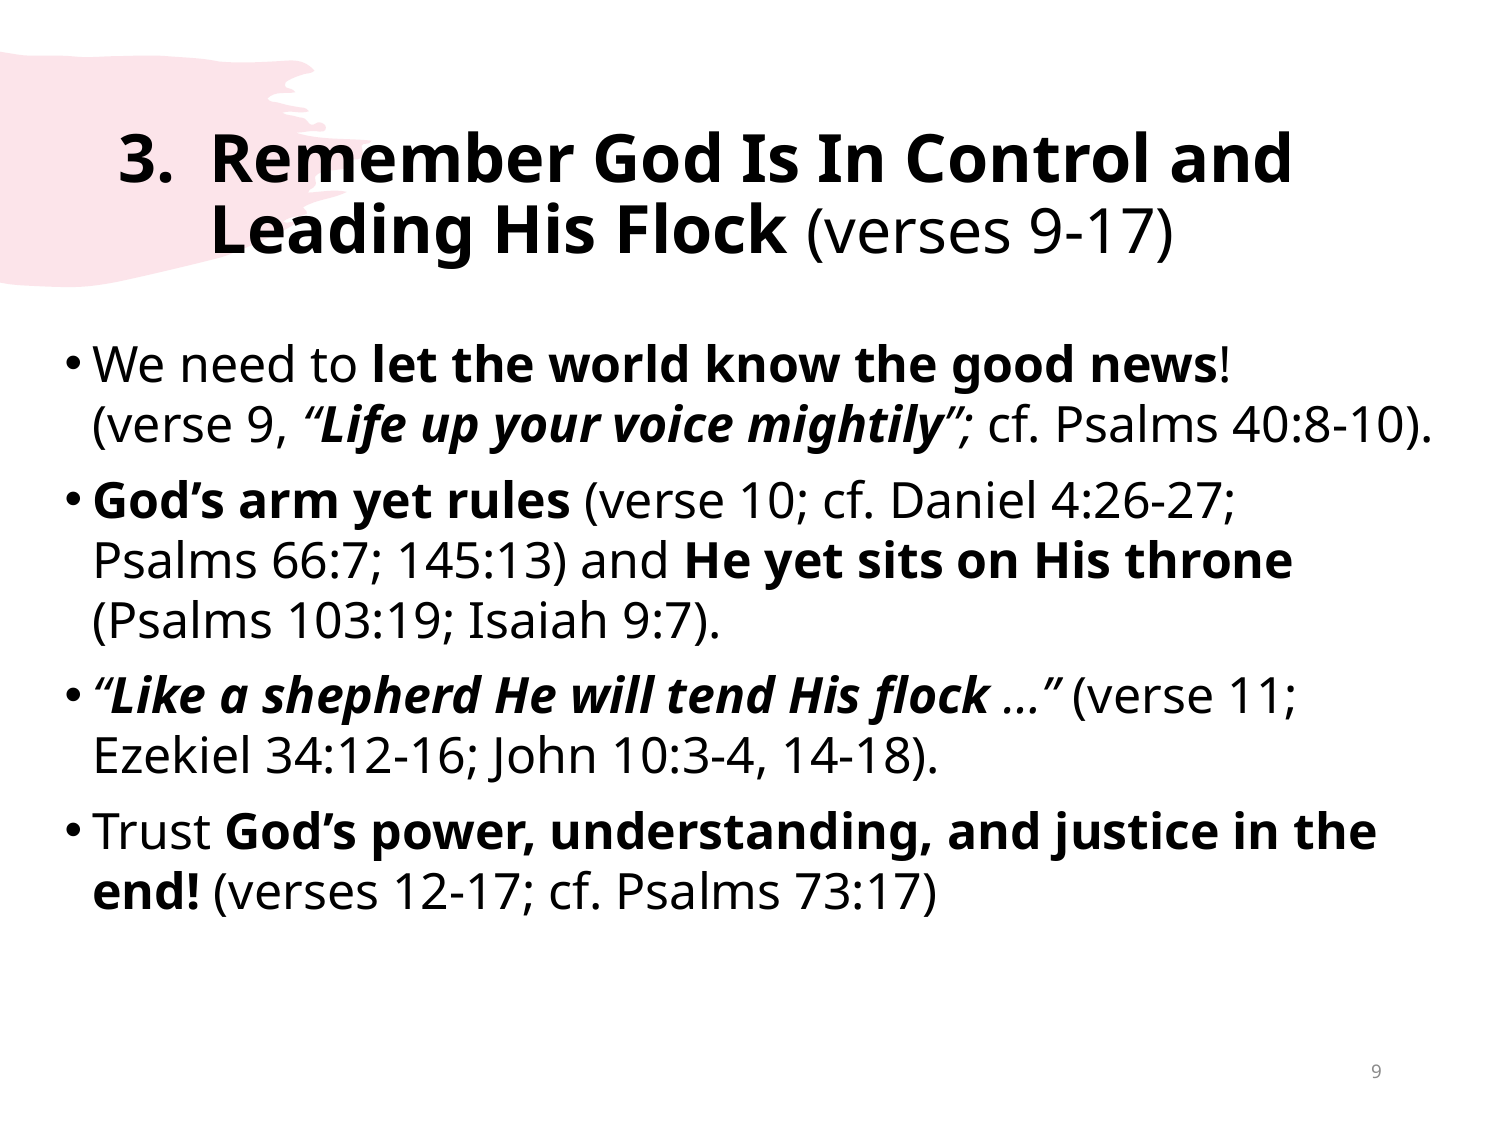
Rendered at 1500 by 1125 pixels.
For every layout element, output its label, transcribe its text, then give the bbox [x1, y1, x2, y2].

title Remember God Is In Control and Leading His Flock (verses 9-17) [103, 95, 1398, 298]
slide_number 9 [1059, 1042, 1397, 1103]
list We need to let the world know the good news! (verse 9, “Life up your voice mightily”; cf. Psalms 40:8-10). God’s arm yet rules (verse 10; cf. Daniel 4:26-27; Psalms 66:7; 145:13) and He yet sits on His throne (Psalms 103:19; Isaiah 9:7). “Like a shepherd He will tend His flock …” (verse 11; Ezekiel 34:12-16; John 10:3-4, 14-18). Trust God’s power, understanding, and justice in the end! (verses 12-17; cf. Psalms 73:17) [49, 324, 1482, 978]
